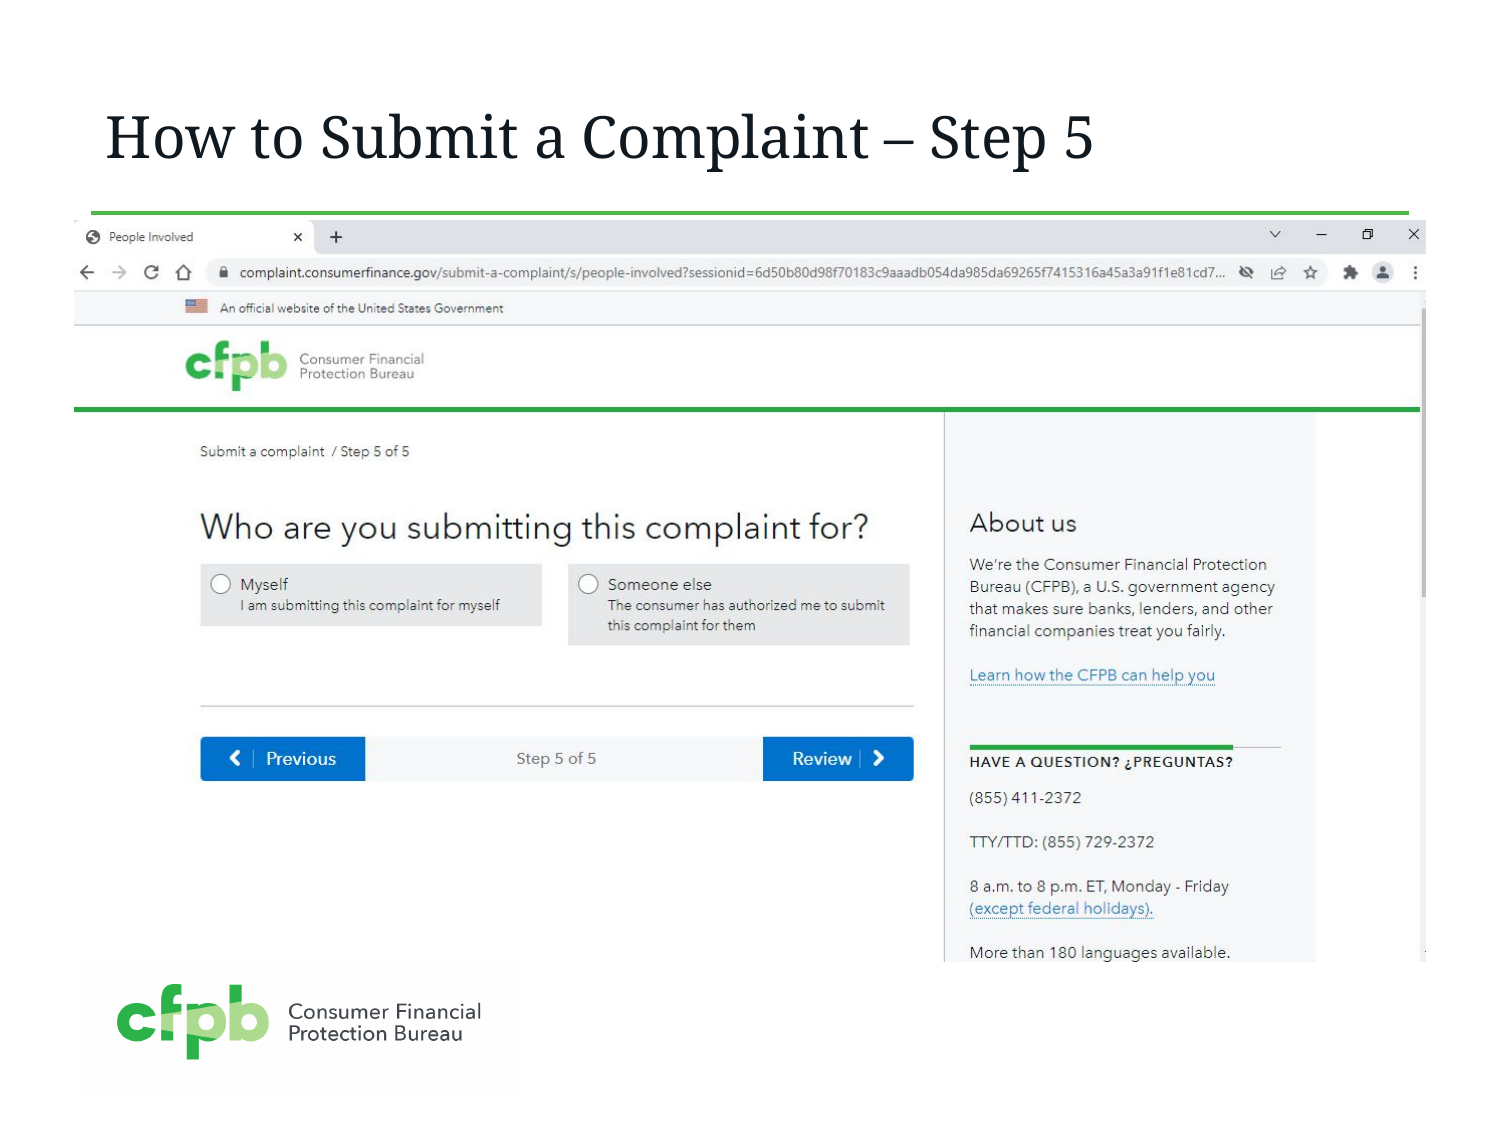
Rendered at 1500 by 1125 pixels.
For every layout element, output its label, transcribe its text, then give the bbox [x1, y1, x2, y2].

picture [74, 220, 1426, 1098]
title How to Submit a Complaint – Step 5 [90, 74, 1410, 197]
